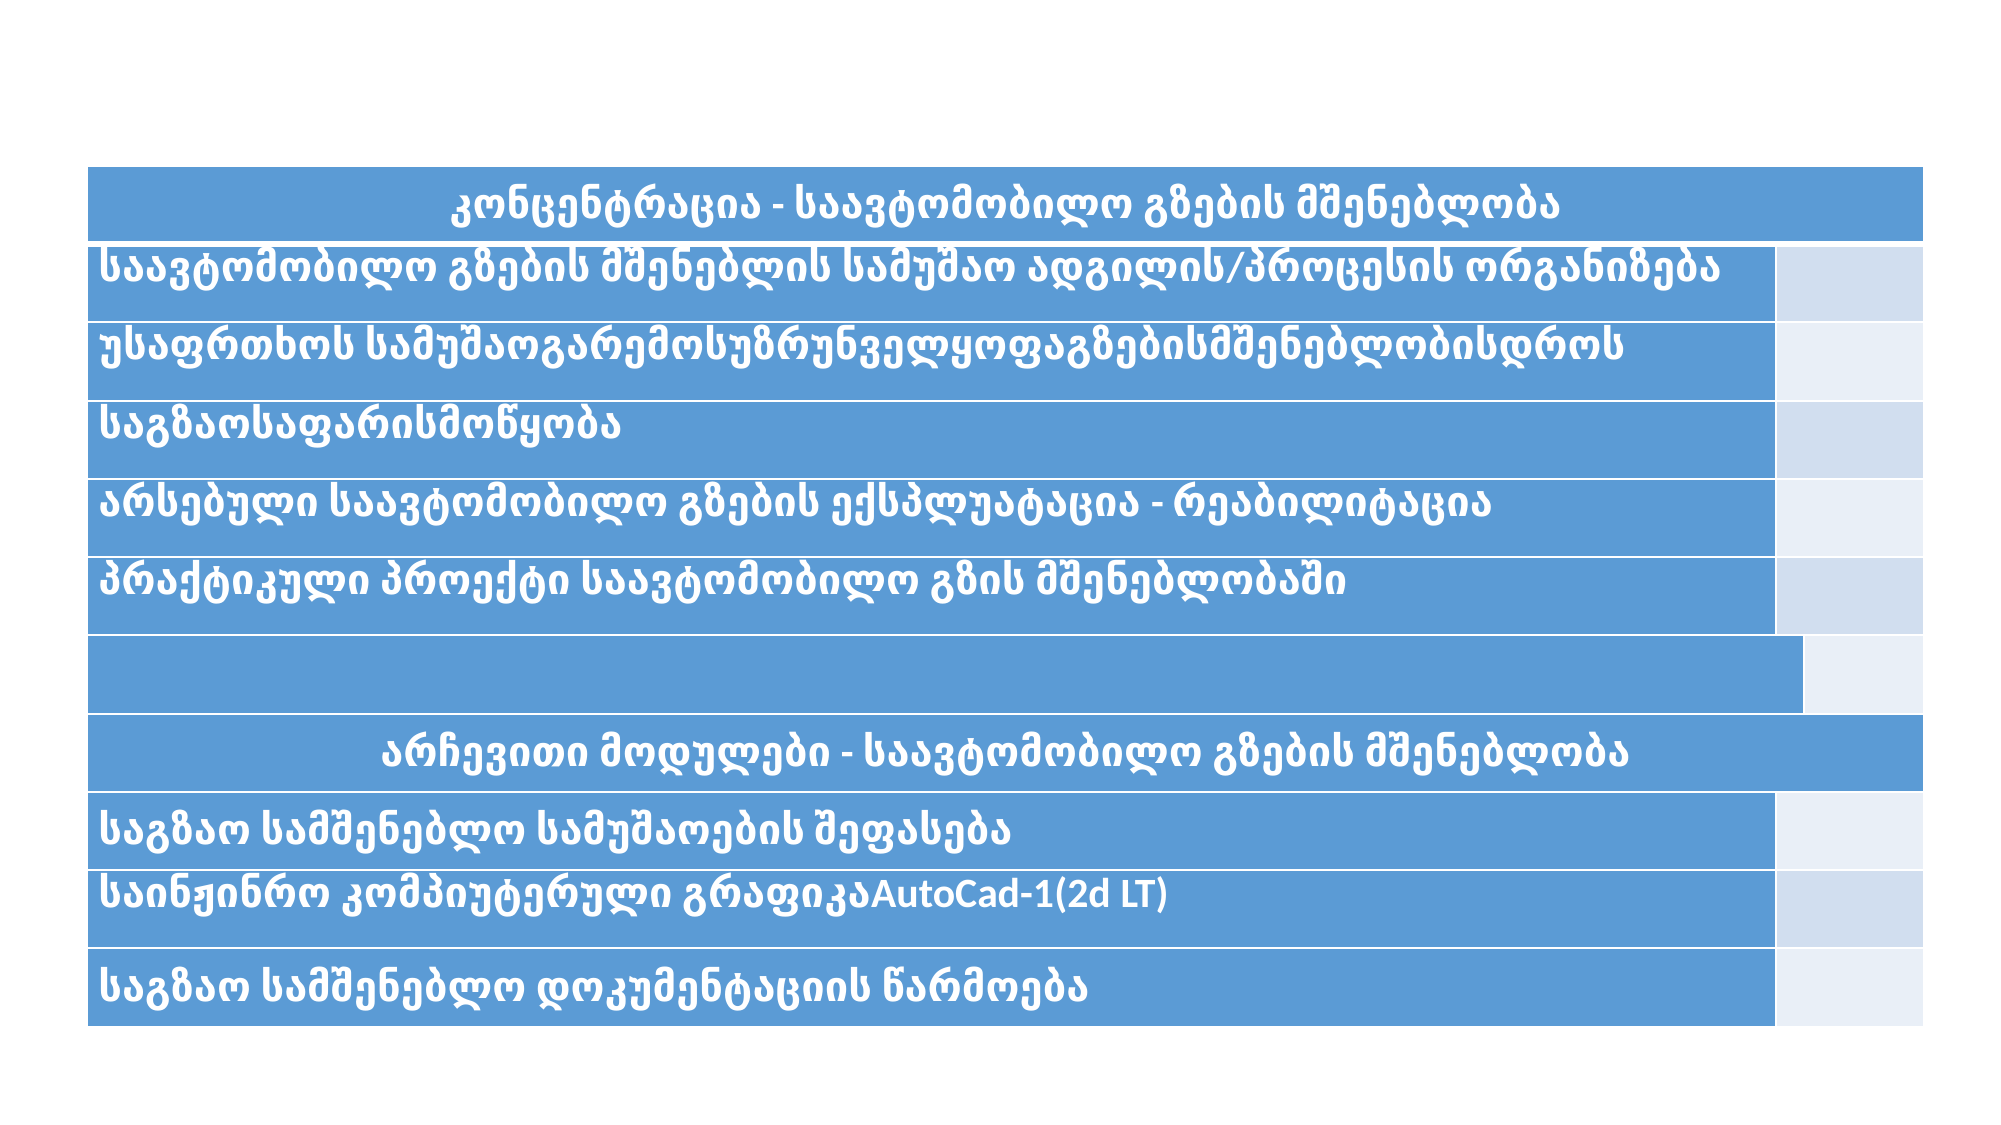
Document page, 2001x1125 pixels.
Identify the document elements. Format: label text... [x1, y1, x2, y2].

table_cell არჩევითი მოდულები - საავტომობილო გზების მშენებლობა [88, 715, 1923, 791]
table_cell არსებული საავტომობილო გზების ექსპლუატაცია - რეაბილიტაცია [88, 480, 1775, 556]
table_cell საინჟინრო კომპიუტერული გრაფიკაAutoCad-1(2d LT) [88, 871, 1775, 947]
table_cell [1777, 871, 1923, 947]
table_cell საგზაოსაფარისმოწყობა [88, 402, 1775, 478]
table_cell [1777, 323, 1923, 400]
table_cell [1777, 558, 1923, 634]
table_cell [1805, 636, 1923, 713]
table_cell საგზაო სამშენებლო სამუშაოების შეფასება [88, 793, 1775, 869]
table_cell [88, 636, 1803, 713]
table_cell [1777, 793, 1923, 869]
table_cell საგზაო სამშენებლო დოკუმენტაციის წარმოება [88, 949, 1775, 1026]
table_cell საავტომობილო გზების მშენებლის სამუშაო ადგილის/პროცესის ორგანიზება [88, 247, 1775, 321]
table_cell [1777, 480, 1923, 556]
table_header კონცენტრაცია - საავტომობილო გზების მშენებლობა [88, 167, 1923, 241]
table_cell [1777, 402, 1923, 478]
table_cell უსაფრთხოს სამუშაოგარემოსუზრუნველყოფაგზებისმშენებლობისდროს [88, 323, 1775, 400]
table_cell [1777, 247, 1923, 321]
table_cell პრაქტიკული პროექტი საავტომობილო გზის მშენებლობაში [88, 558, 1775, 634]
table_cell [1777, 949, 1923, 1026]
